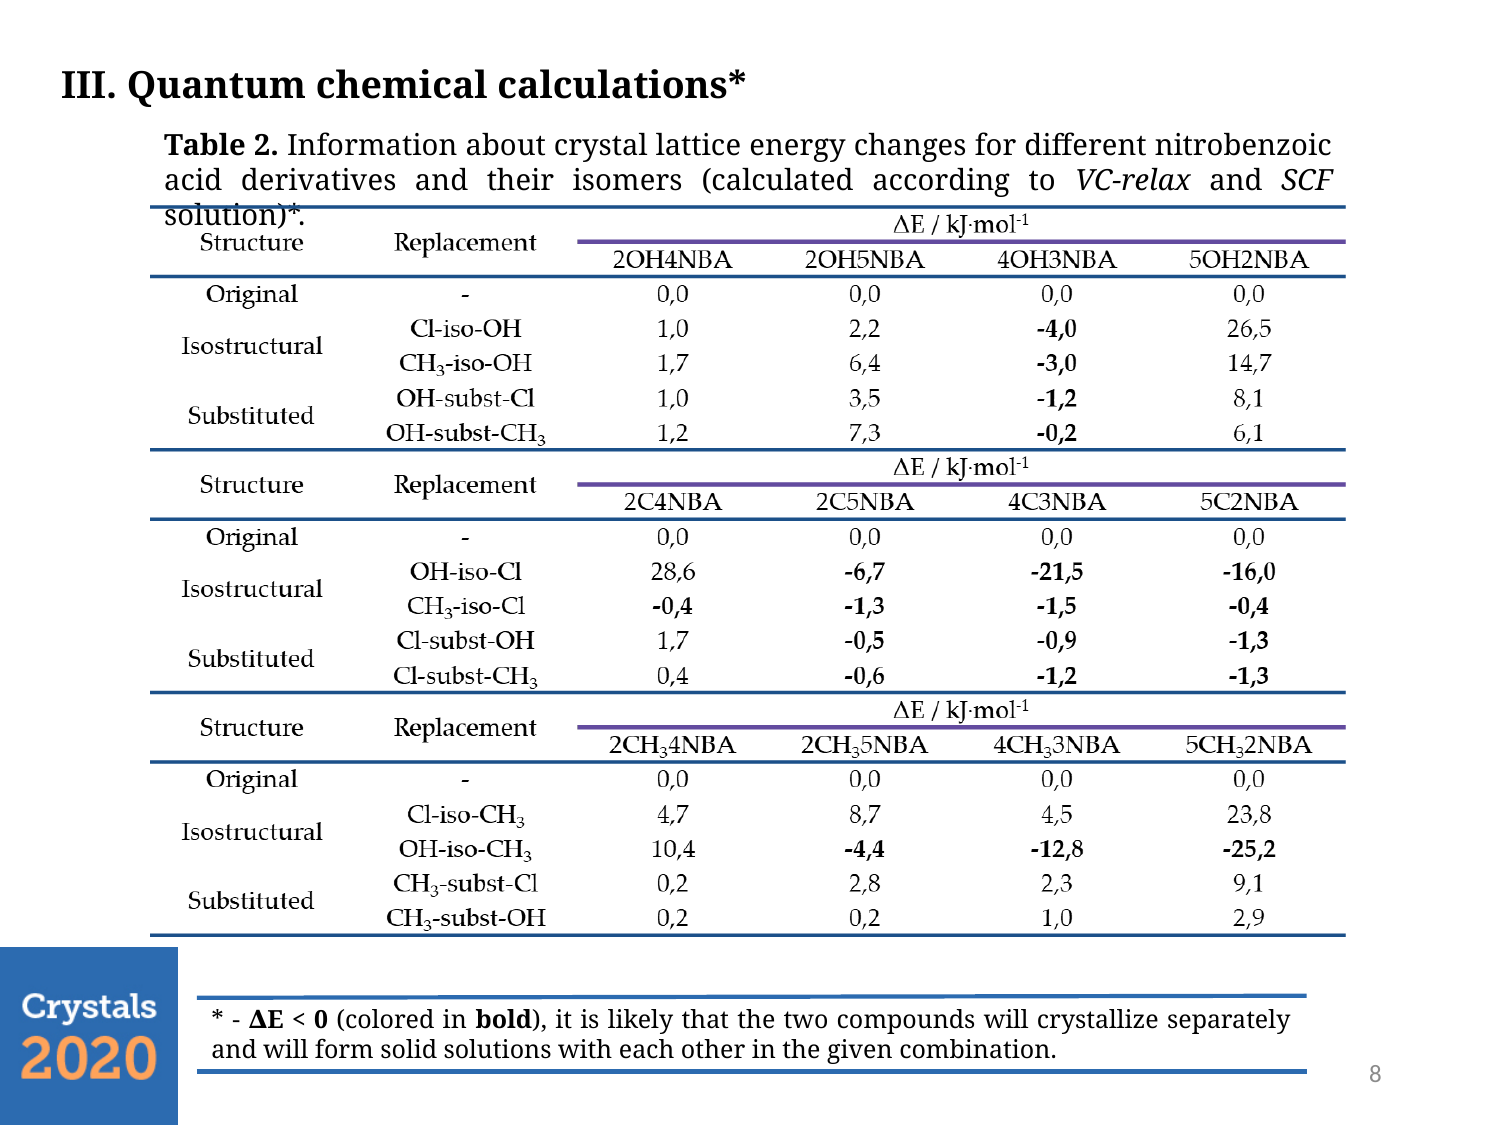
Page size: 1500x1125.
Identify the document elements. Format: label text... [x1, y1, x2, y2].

text_box III. Quantum chemical calculations* [49, 55, 1447, 112]
slide_number 8 [1059, 1042, 1397, 1103]
text_box * - ∆E < 0 (colored in bold), it is likely that the two compounds will crystallize separately and will form solid solutions with each other in the given combination. [196, 998, 1307, 1071]
text_box Table 2. Information about crystal lattice energy changes for different nitrobenzoic acid derivatives and their isomers (calculated according to VC-relax and SCF solution)*. [149, 118, 1348, 201]
picture [0, 201, 1348, 1125]
